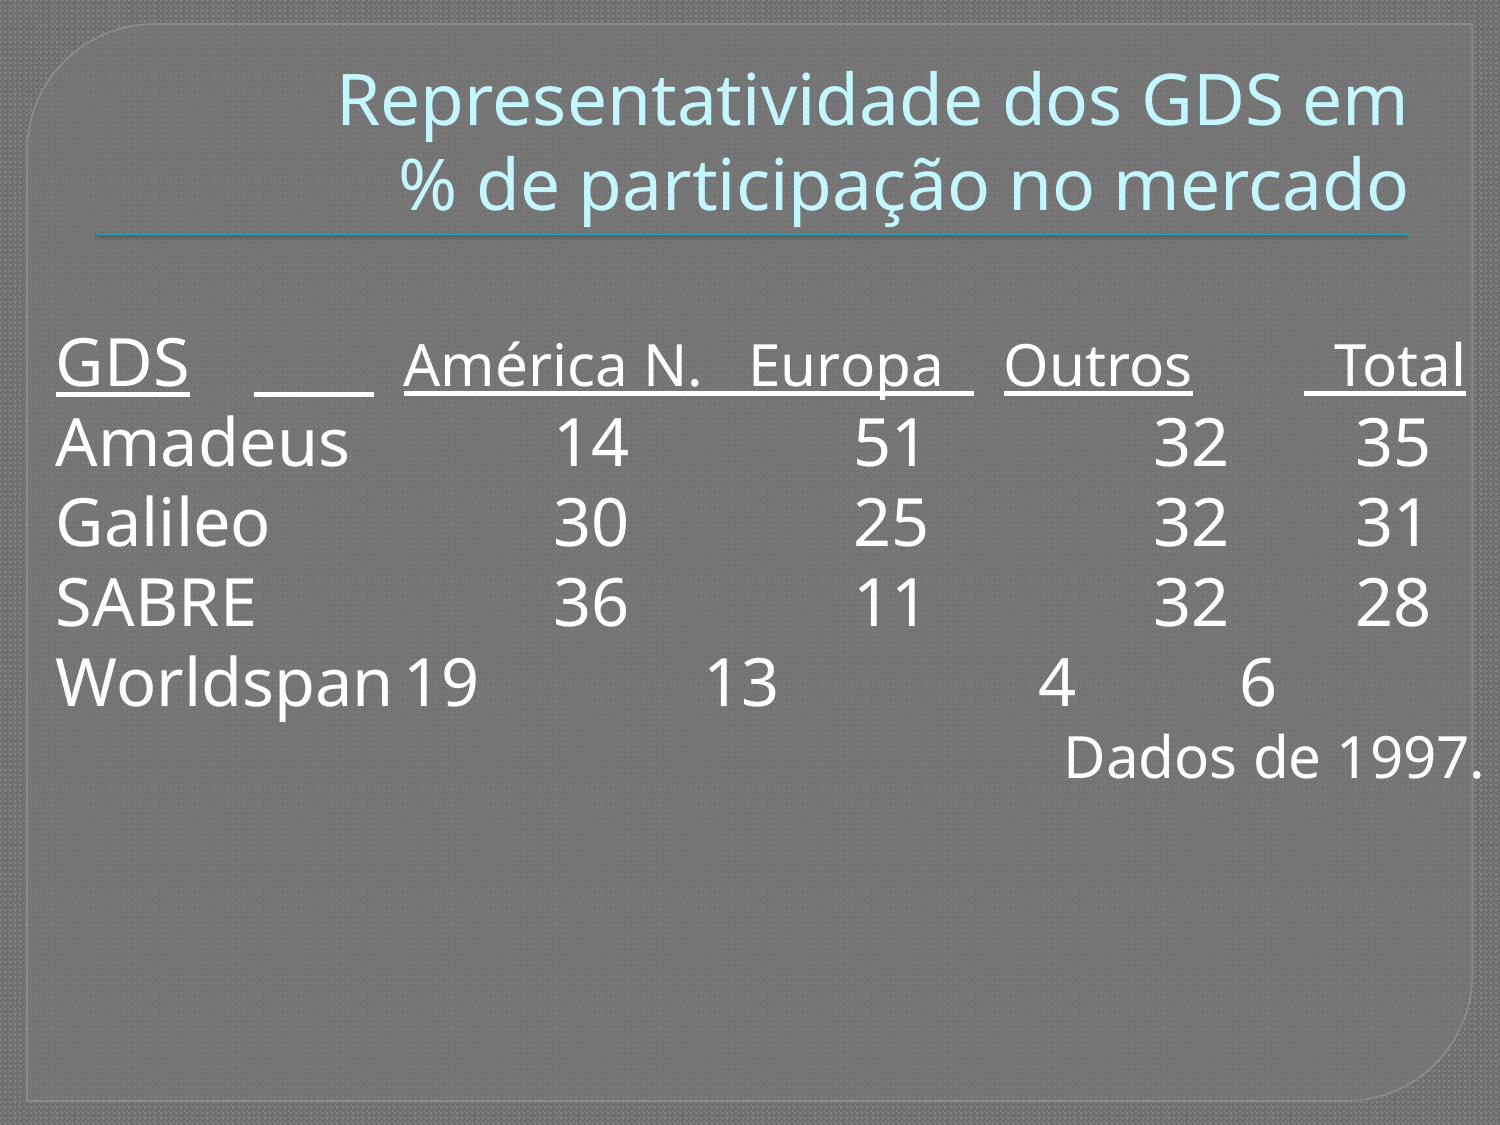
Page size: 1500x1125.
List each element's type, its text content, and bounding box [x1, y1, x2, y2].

list GDS América N. Europa Outros Total Amadeus 14 51 32 35 Galileo 30 25 32 31 SABRE 36 11 32 28 Worldspan 19 13 4 6 Dados de 1997. [41, 312, 1500, 988]
title Representatividade dos GDS em % de participação no mercado [178, 45, 1425, 233]
